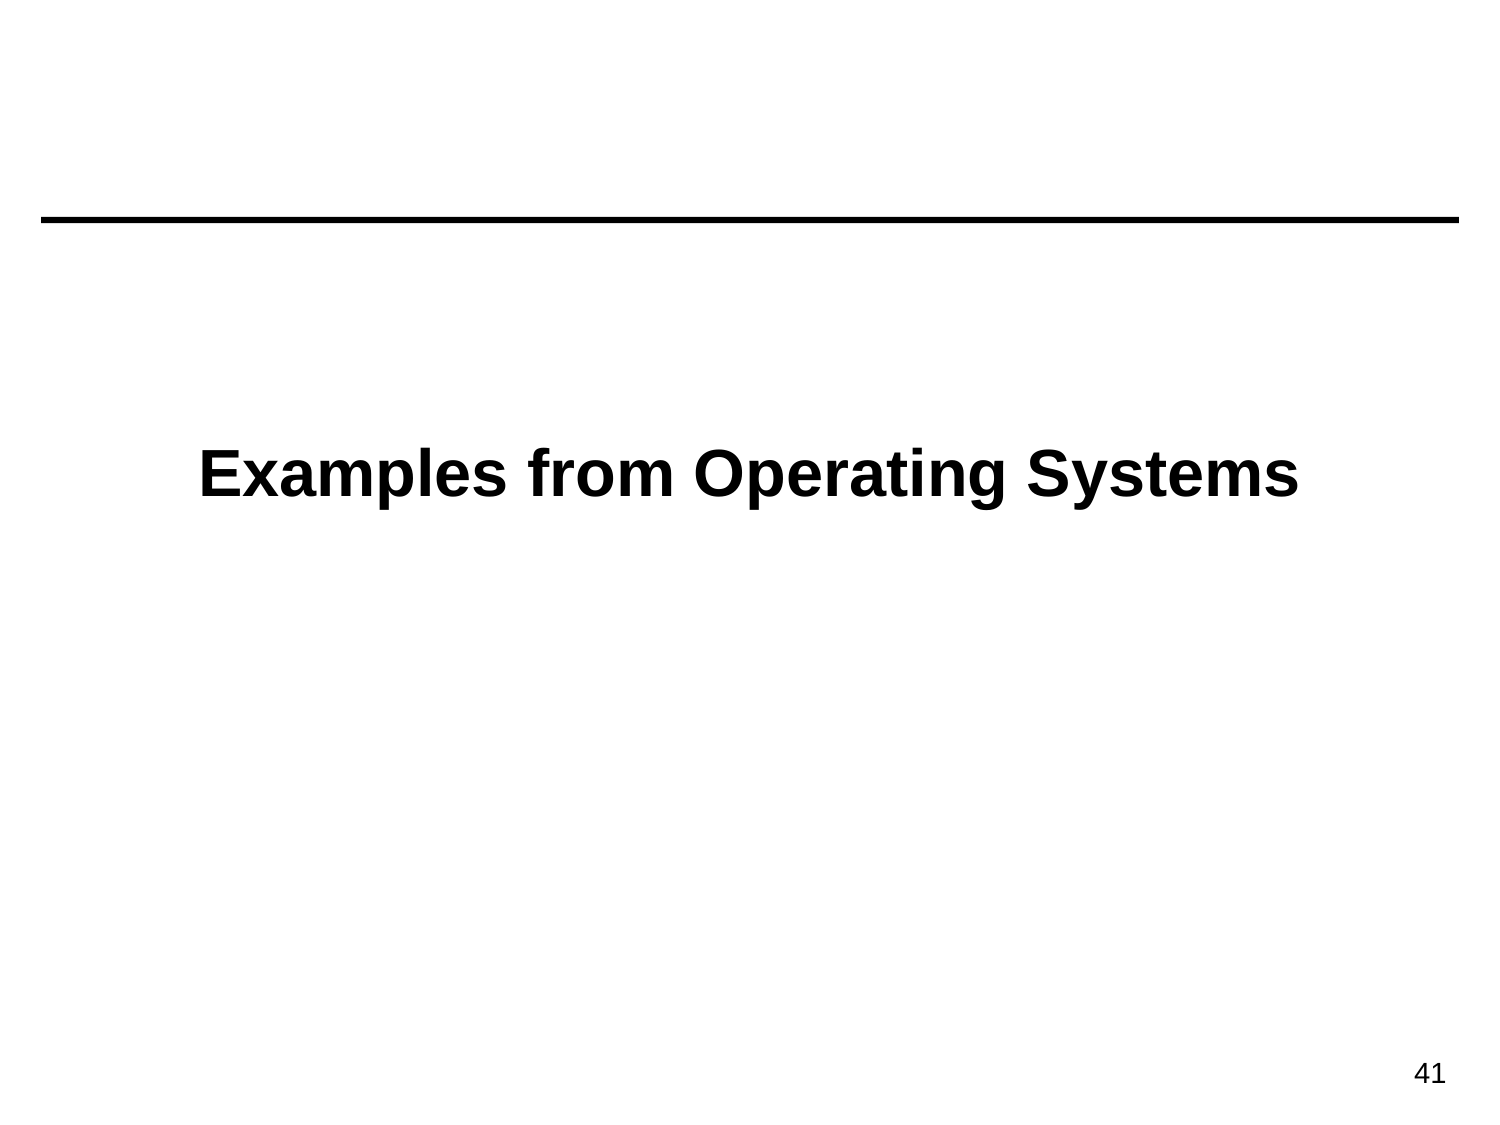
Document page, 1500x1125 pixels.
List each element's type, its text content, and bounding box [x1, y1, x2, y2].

title Examples from Operating Systems [112, 349, 1388, 591]
slide_number 41 [1305, 1046, 1462, 1098]
